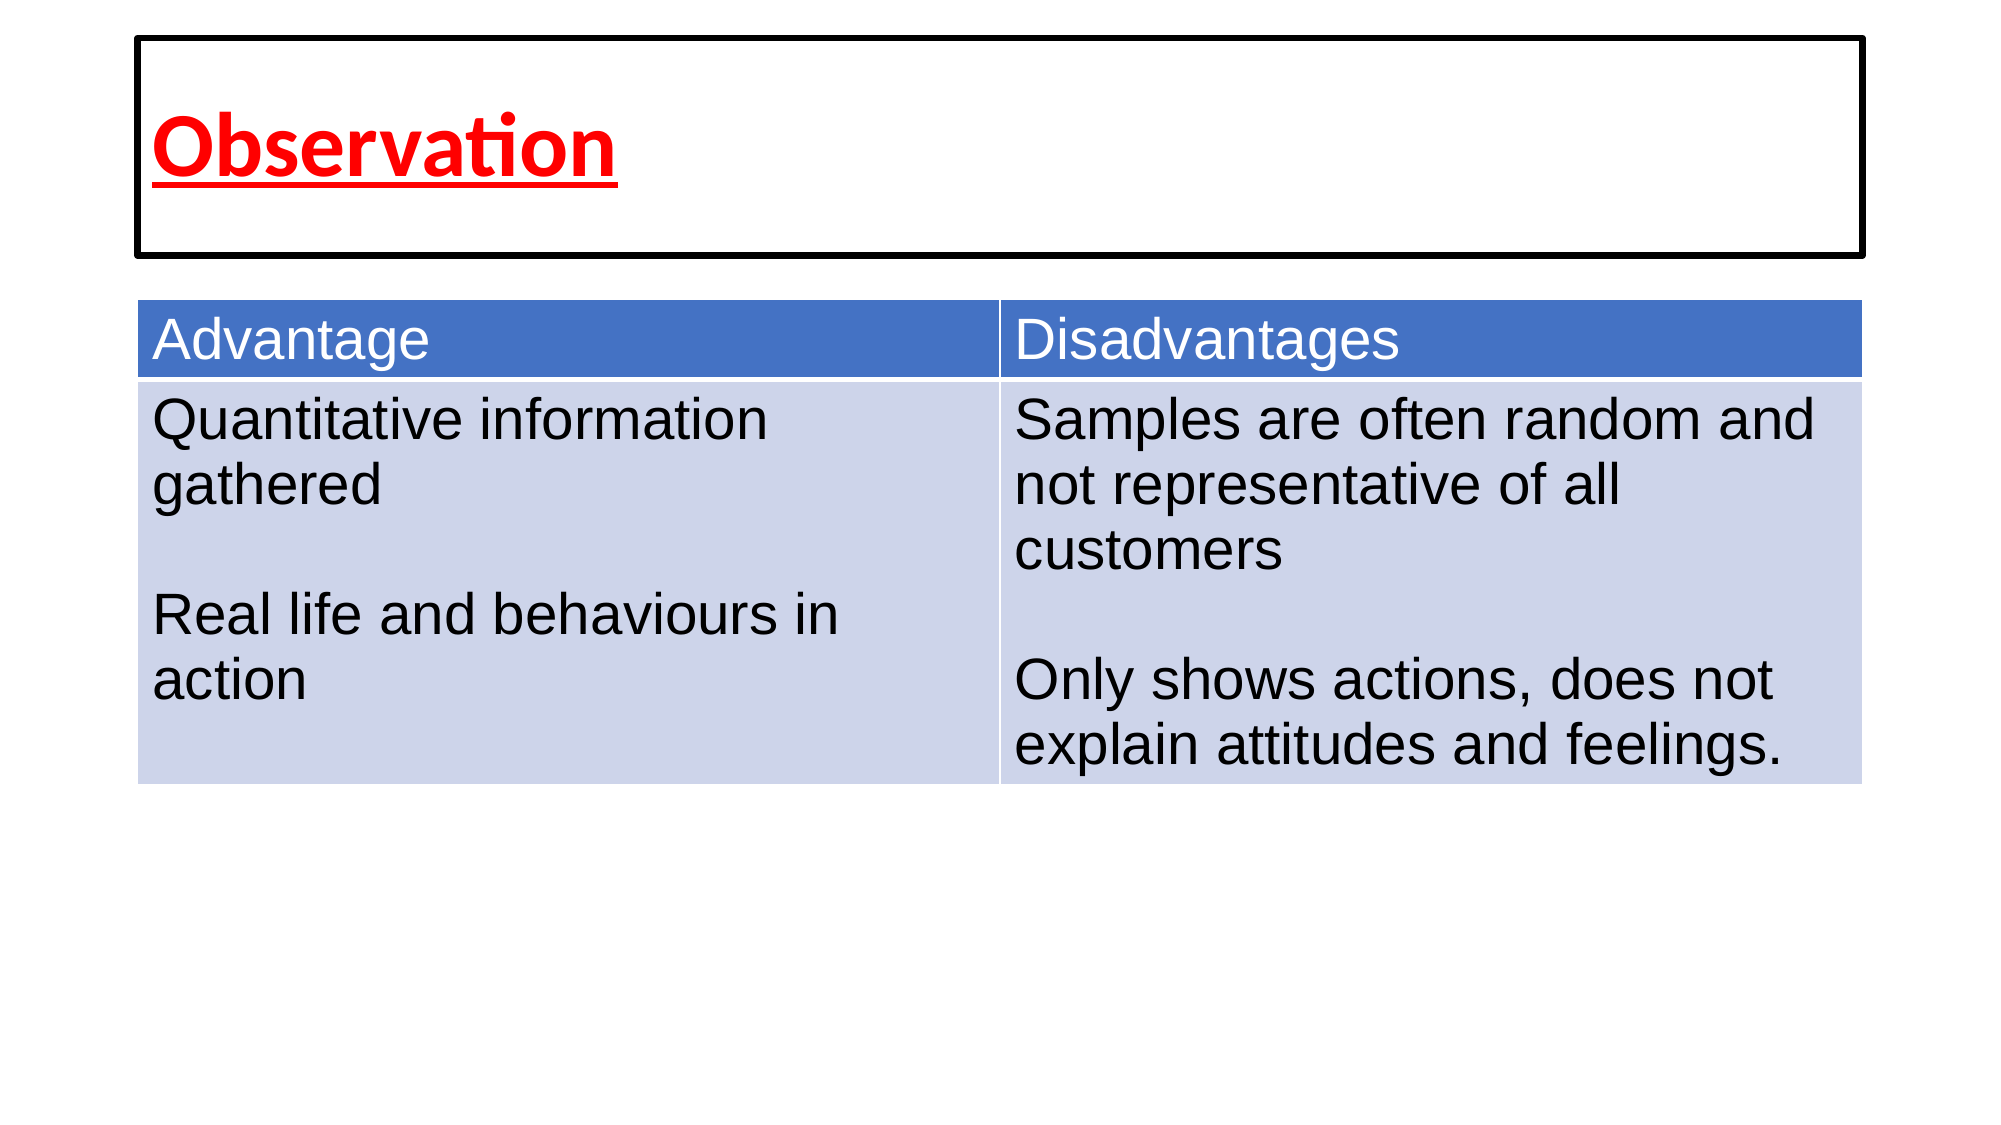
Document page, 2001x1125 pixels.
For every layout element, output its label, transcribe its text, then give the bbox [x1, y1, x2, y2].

table_header Advantage [138, 300, 999, 377]
table_cell Samples are often random and not representative of all customers Only shows actions, does not explain attitudes and feelings. [1001, 382, 1862, 784]
table_header Disadvantages [1001, 300, 1862, 377]
table_cell Quantitative information gathered Real life and behaviours in action [138, 382, 999, 784]
title Observation [137, 38, 1863, 256]
